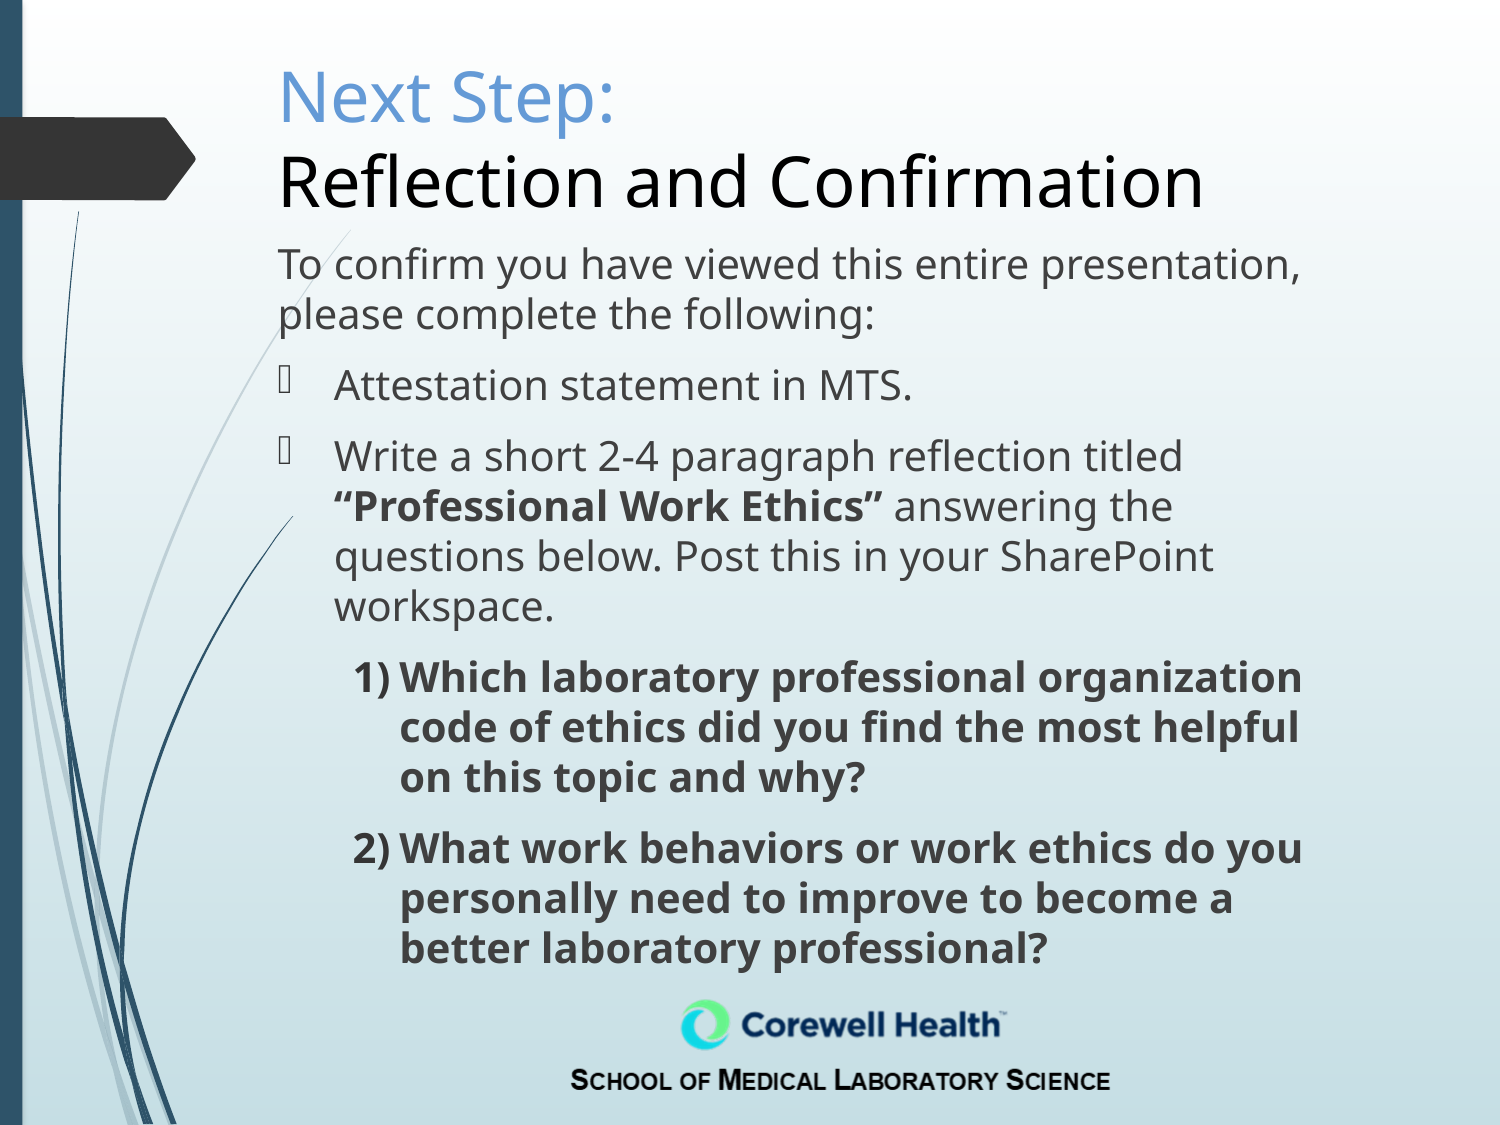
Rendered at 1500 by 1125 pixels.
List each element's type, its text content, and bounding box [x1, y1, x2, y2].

list To confirm you have viewed this entire presentation, please complete the following: Attestation statement in MTS. Write a short 2-4 paragraph reflection titled “Professional Work Ethics” answering the questions below. Post this in your SharePoint workspace. Which laboratory professional organization code of ethics did you find the most helpful on this topic and why? What work behaviors or work ethics do you personally need to improve to become a better laboratory professional? [262, 230, 1360, 988]
picture [353, 988, 1327, 1097]
title Next Step: Reflection and Confirmation [262, 44, 1416, 231]
